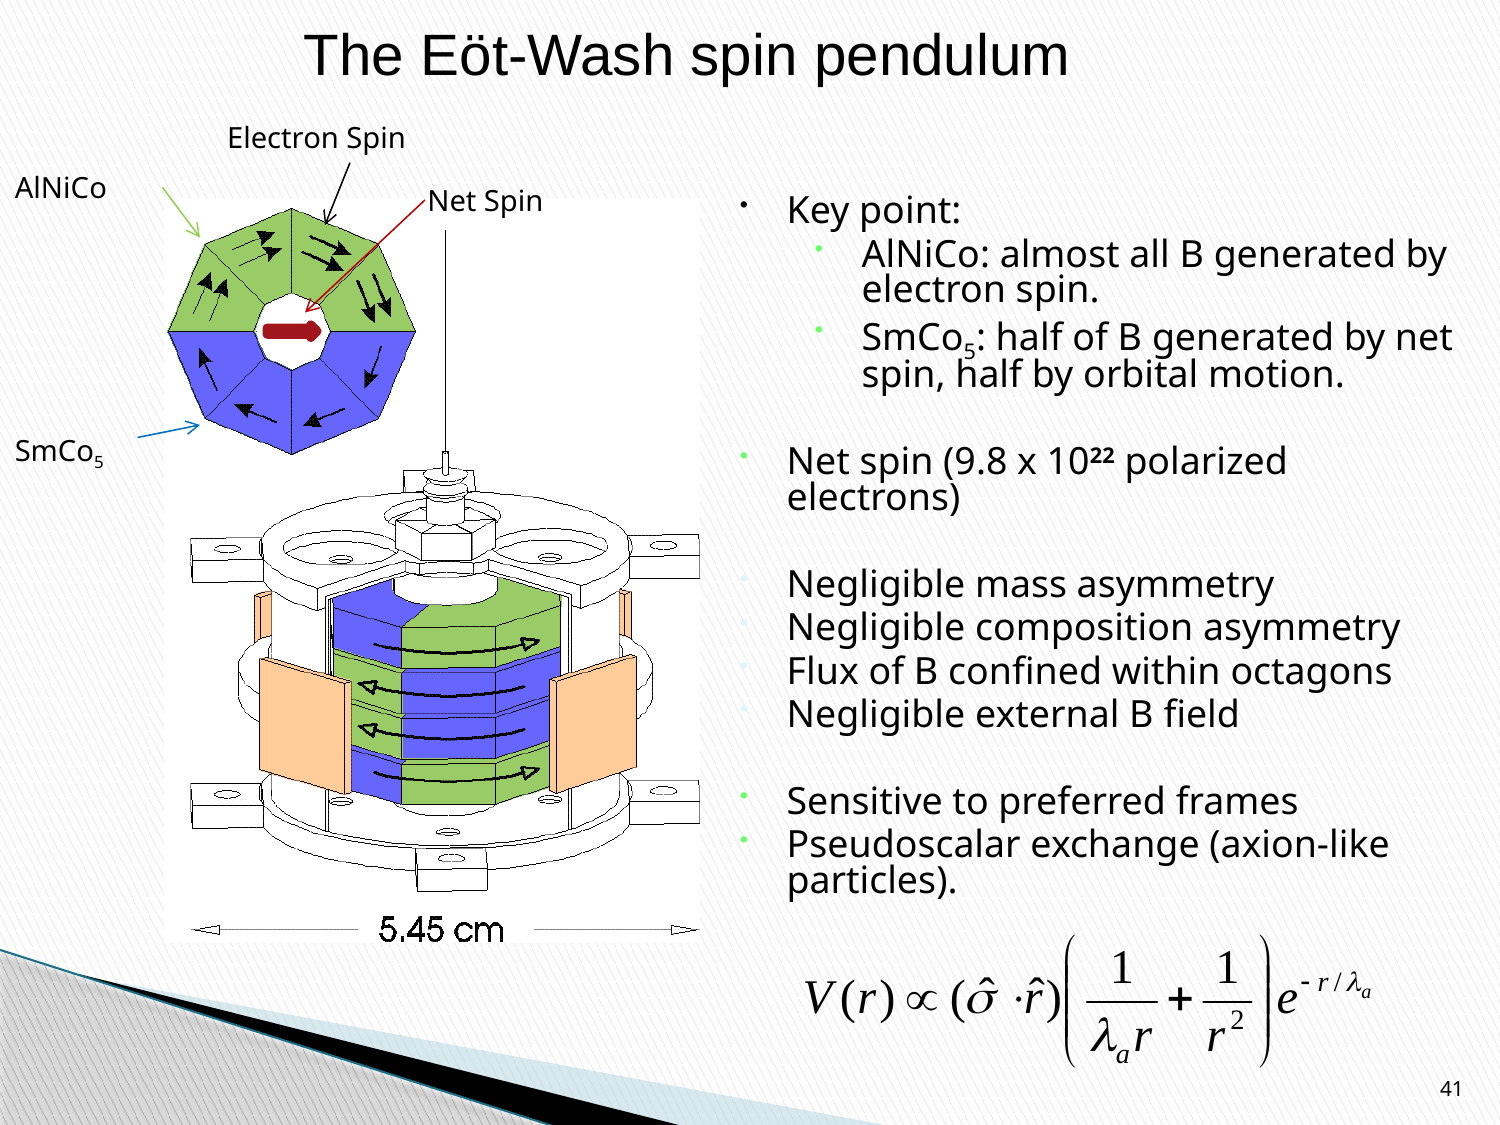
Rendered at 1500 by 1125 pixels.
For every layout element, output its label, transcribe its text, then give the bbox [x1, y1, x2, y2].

text_box SmCo5 [0, 425, 158, 480]
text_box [324, 162, 351, 196]
text_box The Eöt-Wash spin pendulum [62, 0, 1313, 118]
text_box Electron Spin [212, 112, 450, 163]
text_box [308, 196, 422, 317]
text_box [137, 424, 201, 438]
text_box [162, 187, 201, 238]
picture [164, 199, 701, 943]
text_box Net Spin [412, 174, 625, 199]
text_box AlNiCo [0, 162, 163, 213]
text_box Key point: AlNiCo: almost all B generated by electron spin. SmCo5: half of B generated by net spin, half by orbital motion. Net spin (9.8 x 1022 polarized electrons) Negligible mass asymmetry Negligible composition asymmetry Flux of B confined within octagons Negligible external B field Sensitive to preferred frames Pseudoscalar exchange (axion-like particles). [649, 187, 1475, 1093]
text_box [799, 924, 1386, 1079]
slide_number 41 [1418, 1051, 1479, 1112]
